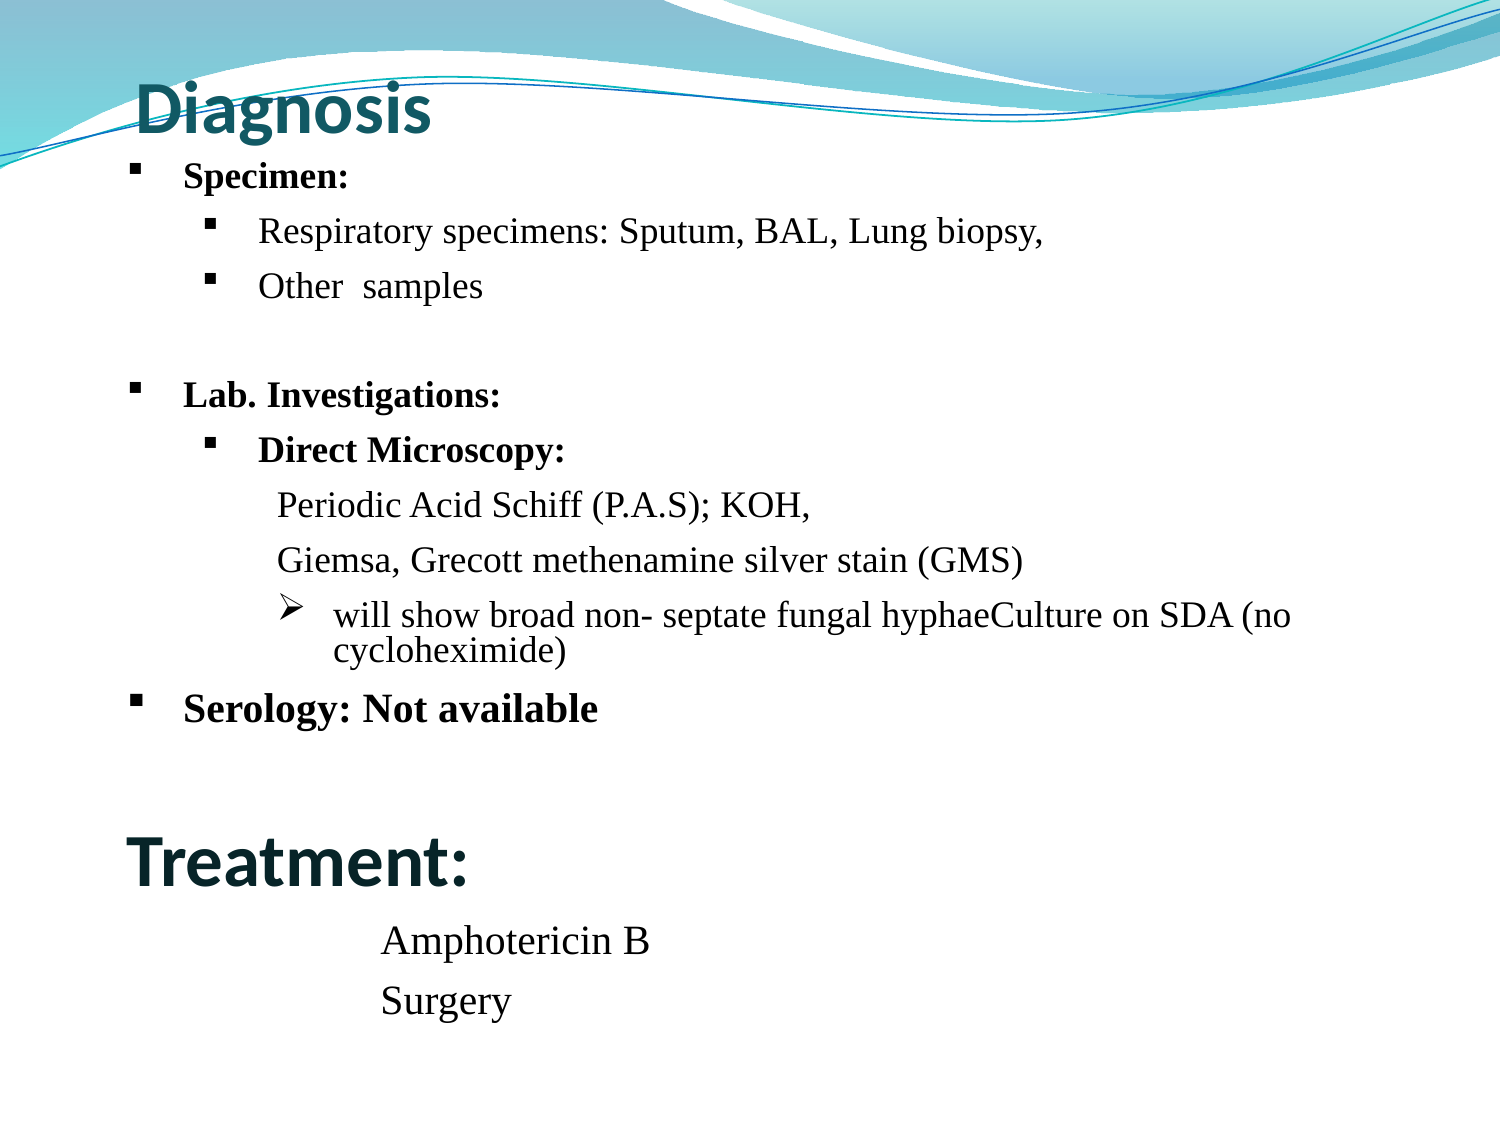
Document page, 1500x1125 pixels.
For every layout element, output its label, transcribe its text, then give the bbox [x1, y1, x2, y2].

text_box Diagnosis [135, 20, 1411, 149]
text_box Specimen: Respiratory specimens: Sputum, BAL, Lung biopsy, Other samples Lab. Investigations: Direct Microscopy: Periodic Acid Schiff (P.A.S); KOH, Giemsa, Grecott methenamine silver stain (GMS) will show broad non- septate fungal hyphaeCulture on SDA (no cycloheximide) Serology: Not available Treatment: Amphotericin B Surgery [112, 152, 1353, 1031]
